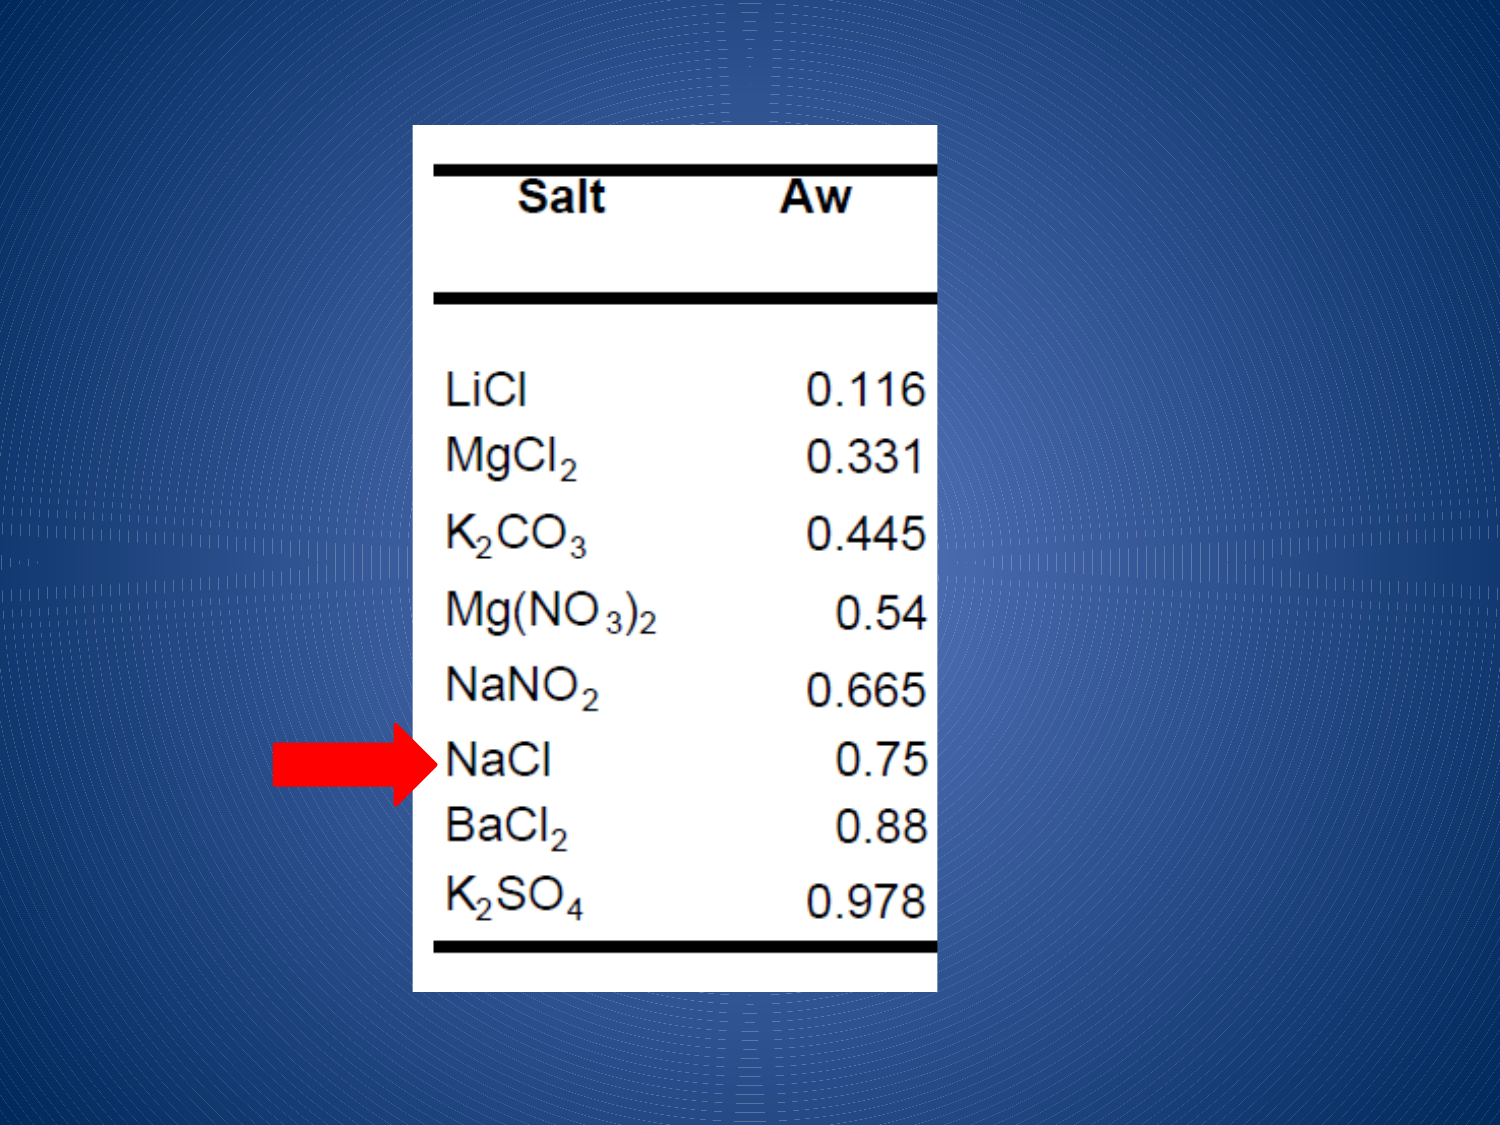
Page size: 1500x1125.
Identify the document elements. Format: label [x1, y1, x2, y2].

text_box [272, 723, 407, 807]
picture [412, 124, 938, 992]
